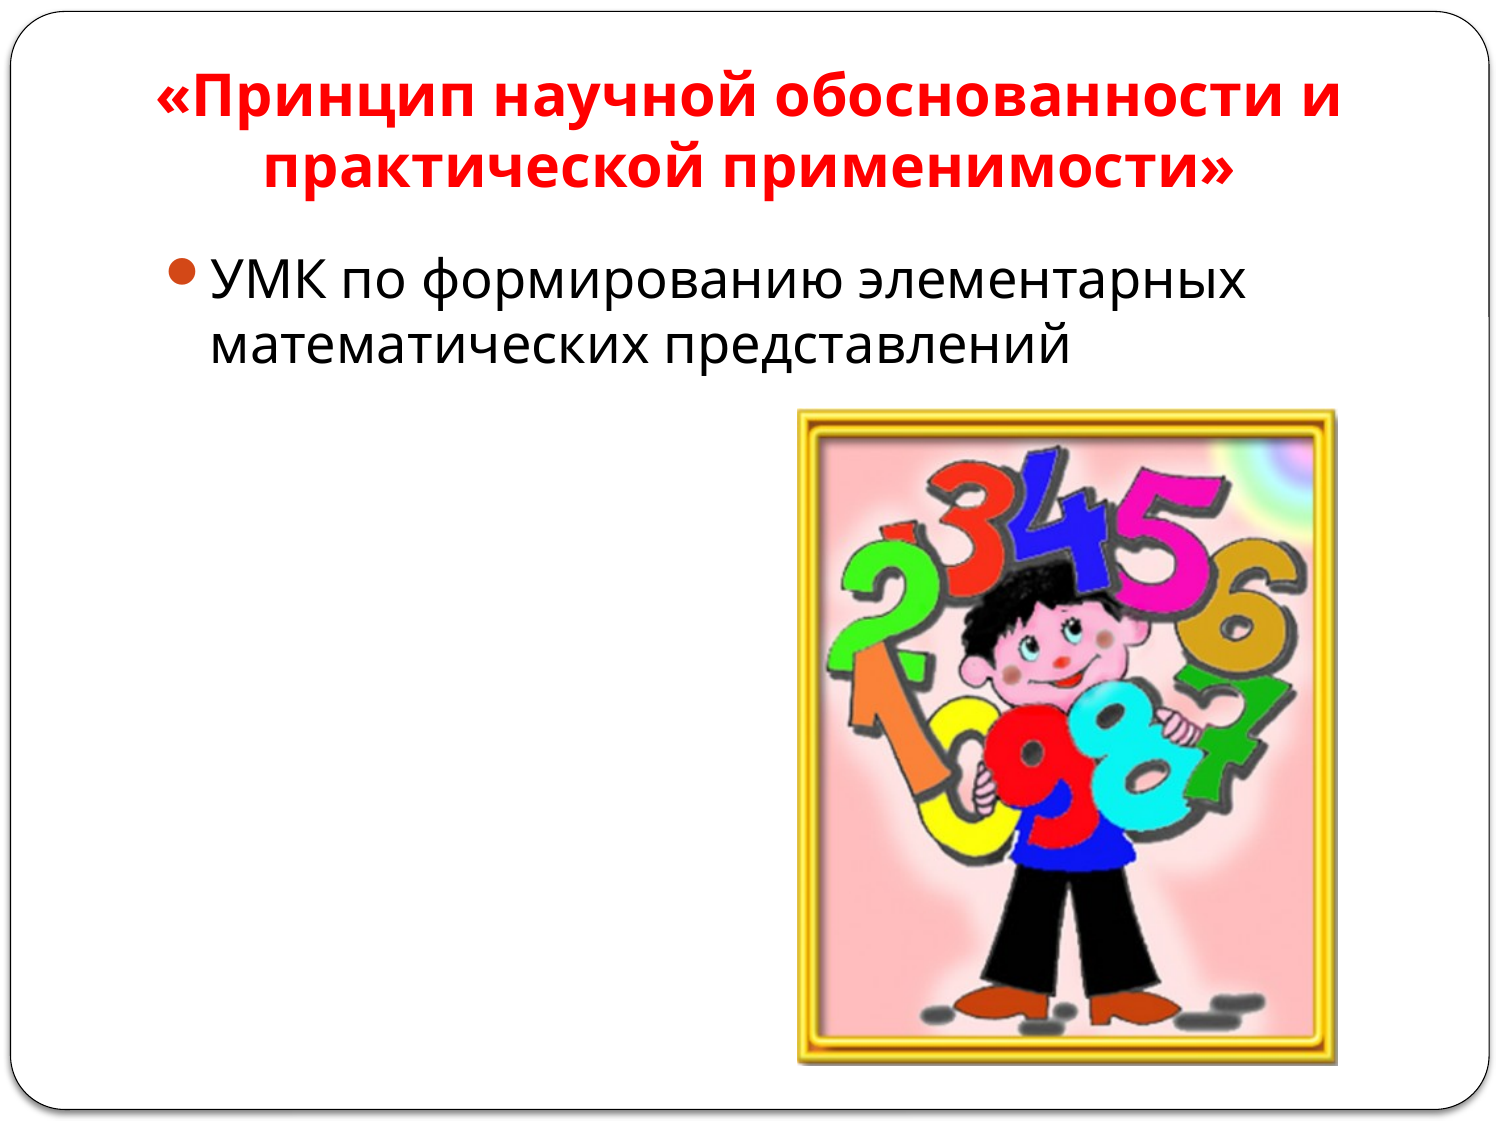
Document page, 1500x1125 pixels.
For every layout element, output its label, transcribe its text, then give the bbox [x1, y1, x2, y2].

picture [796, 408, 1338, 1067]
list УМК по формированию элементарных математических представлений [150, 237, 1425, 988]
title «Принцип научной обоснованности и практической применимости» [75, 45, 1425, 293]
